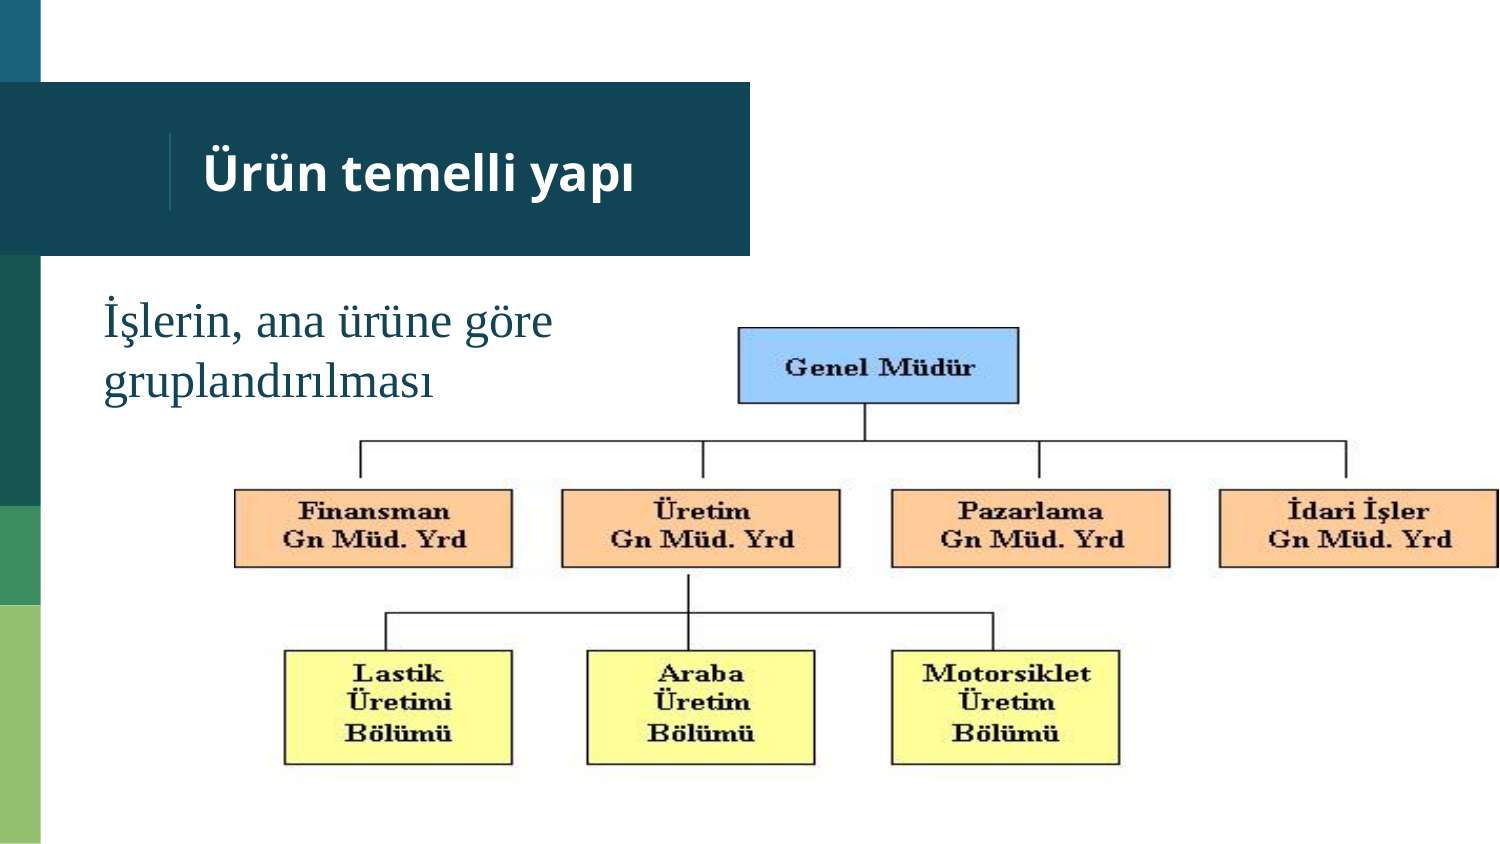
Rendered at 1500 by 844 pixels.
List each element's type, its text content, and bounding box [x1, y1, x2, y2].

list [234, 327, 1499, 801]
text_box İşlerin, ana ürüne göre gruplandırılması [88, 280, 585, 415]
title Ürün temelli yapı [187, 87, 715, 256]
